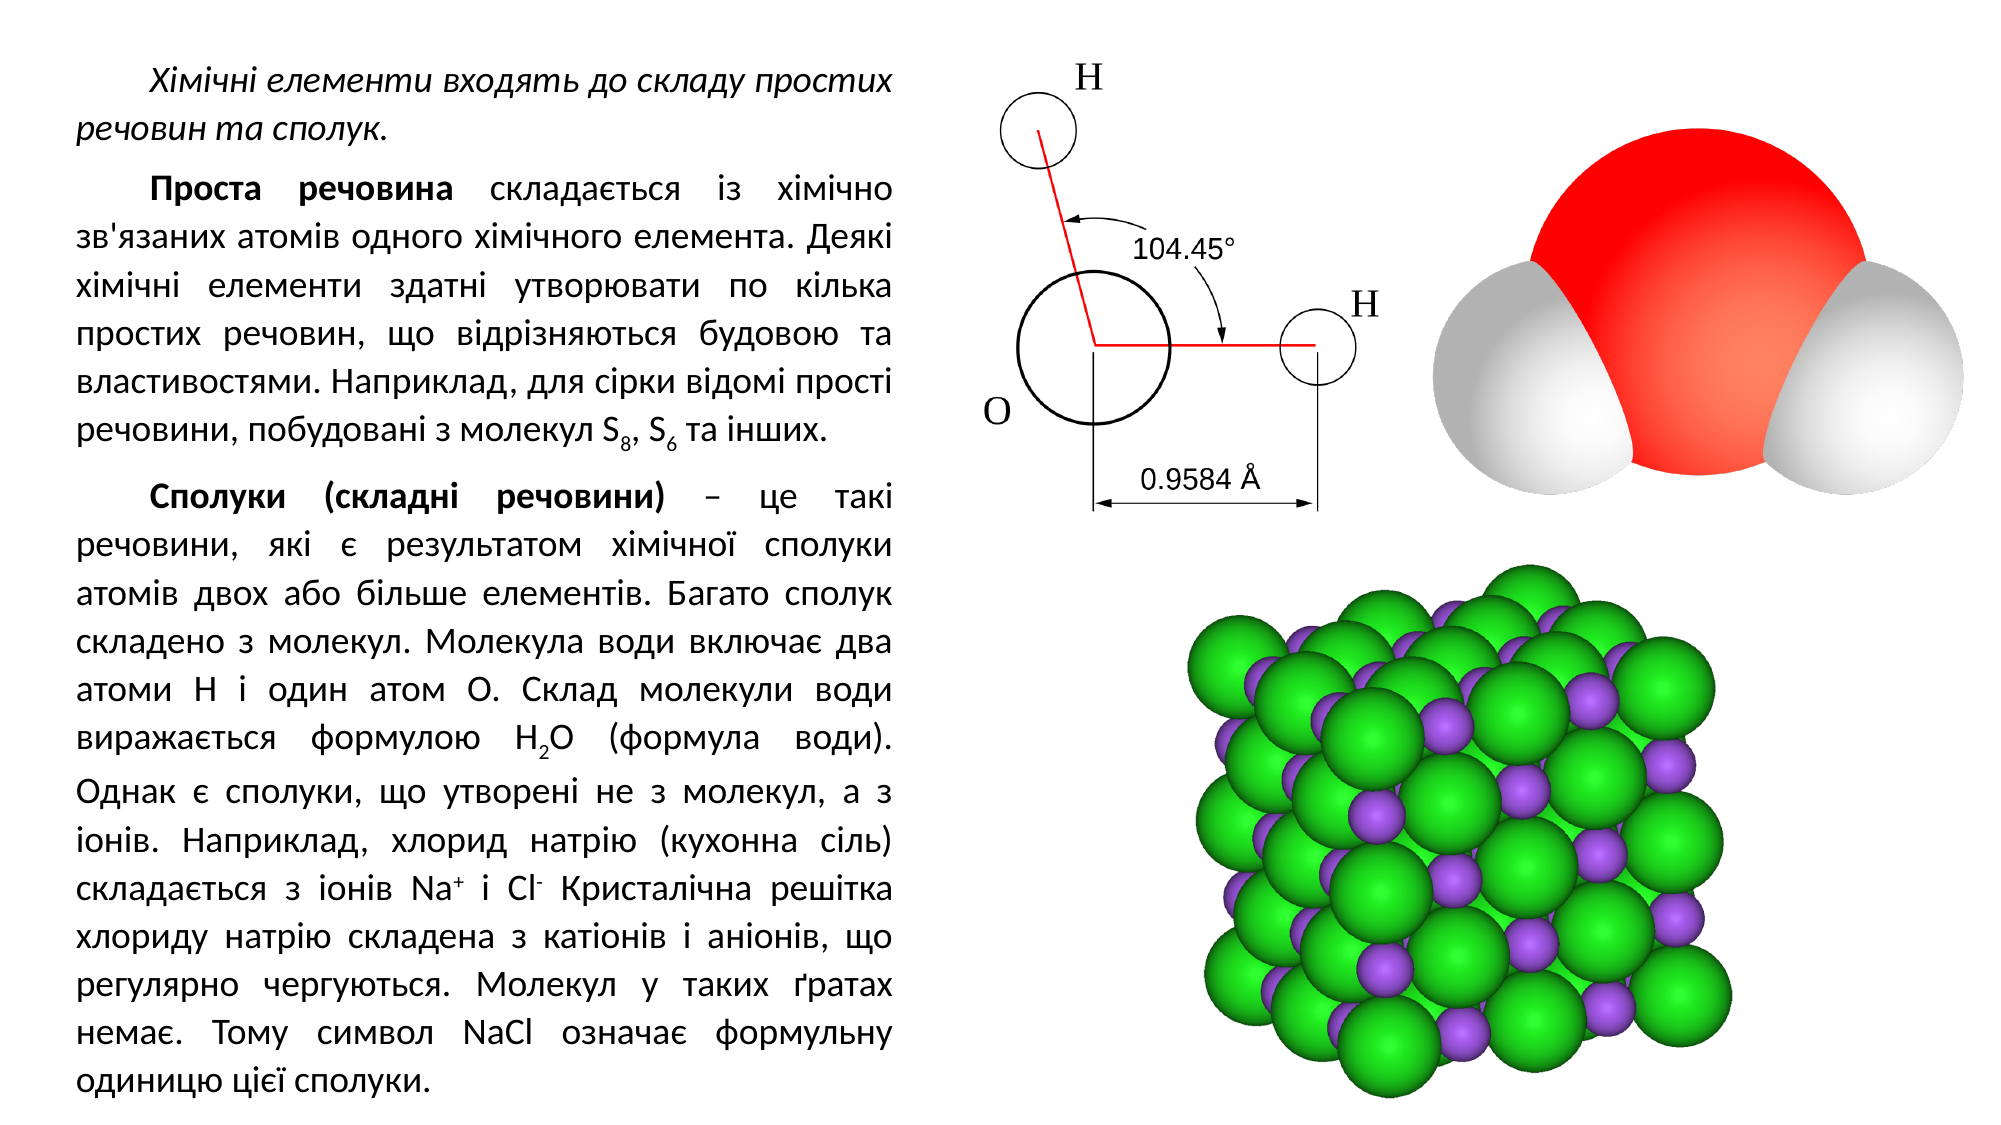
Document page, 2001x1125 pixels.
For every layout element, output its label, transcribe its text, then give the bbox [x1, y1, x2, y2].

picture [1417, 109, 1976, 512]
picture [951, 43, 1409, 533]
picture [1160, 537, 1759, 1125]
text_box Хімічні елементи входять до складу простих речовин та сполук. Проста речовина складається із хімічно зв'язаних атомів одного хімічного елемента. Деякі хімічні елементи здатні утворювати по кілька простих речовин, що відрізняються будовою та властивостями. Наприклад, для сірки відомі прості речовини, побудовані з молекул S8, S6 та інших. Сполуки (складні речовини) – це такі речовини, які є результатом хімічної сполуки атомів двох або більше елементів. Багато сполук складено з молекул. Молекула води включає два атоми Н і один атом О. Склад молекули води виражається формулою Н2О (формула води). Однак є сполуки, що утворені не з молекул, а з іонів. Наприклад, хлорид натрію (кухонна сіль) складається з іонів Na+ і Сl- Кристалічна решітка хлориду натрію складена з катіонів і аніонів, що регулярно чергуються. Молекул у таких ґратах немає. Тому символ NaCl означає формульну одиницю цієї сполуки. [61, 44, 909, 1108]
